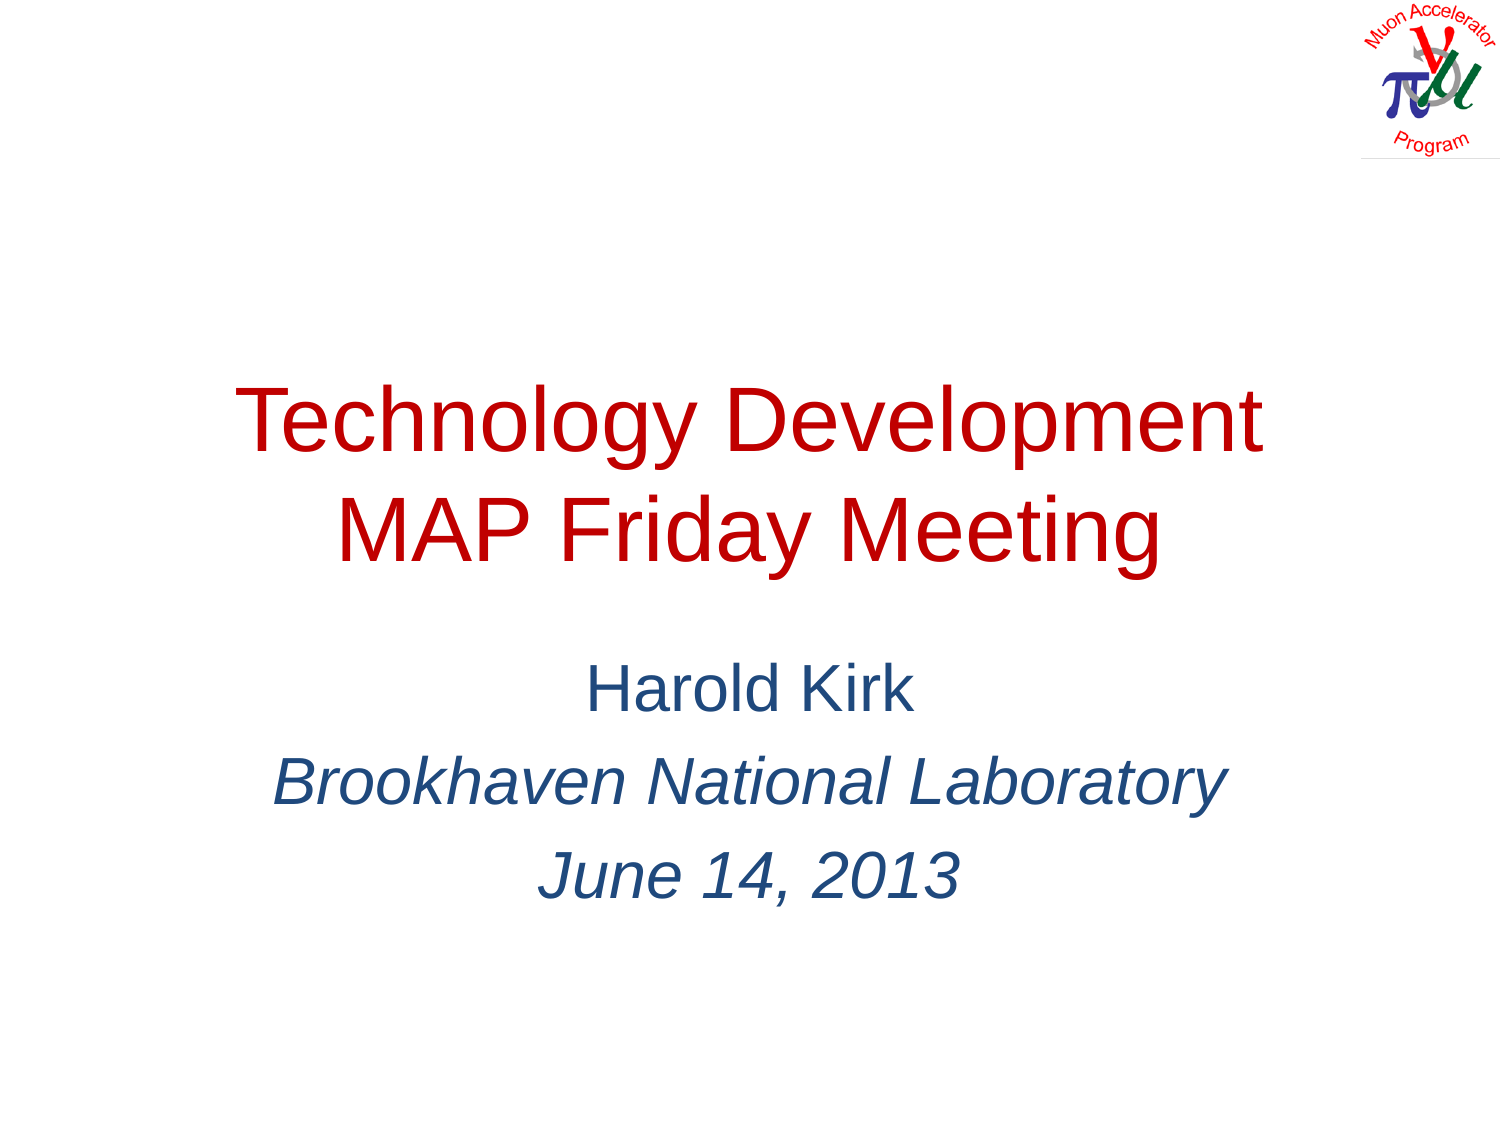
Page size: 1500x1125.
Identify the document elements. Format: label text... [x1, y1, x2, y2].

picture [1360, 0, 1500, 159]
subtitle Harold Kirk Brookhaven National Laboratory June 14, 2013 [225, 637, 1275, 925]
title Technology Development MAP Friday Meeting [112, 349, 1388, 591]
